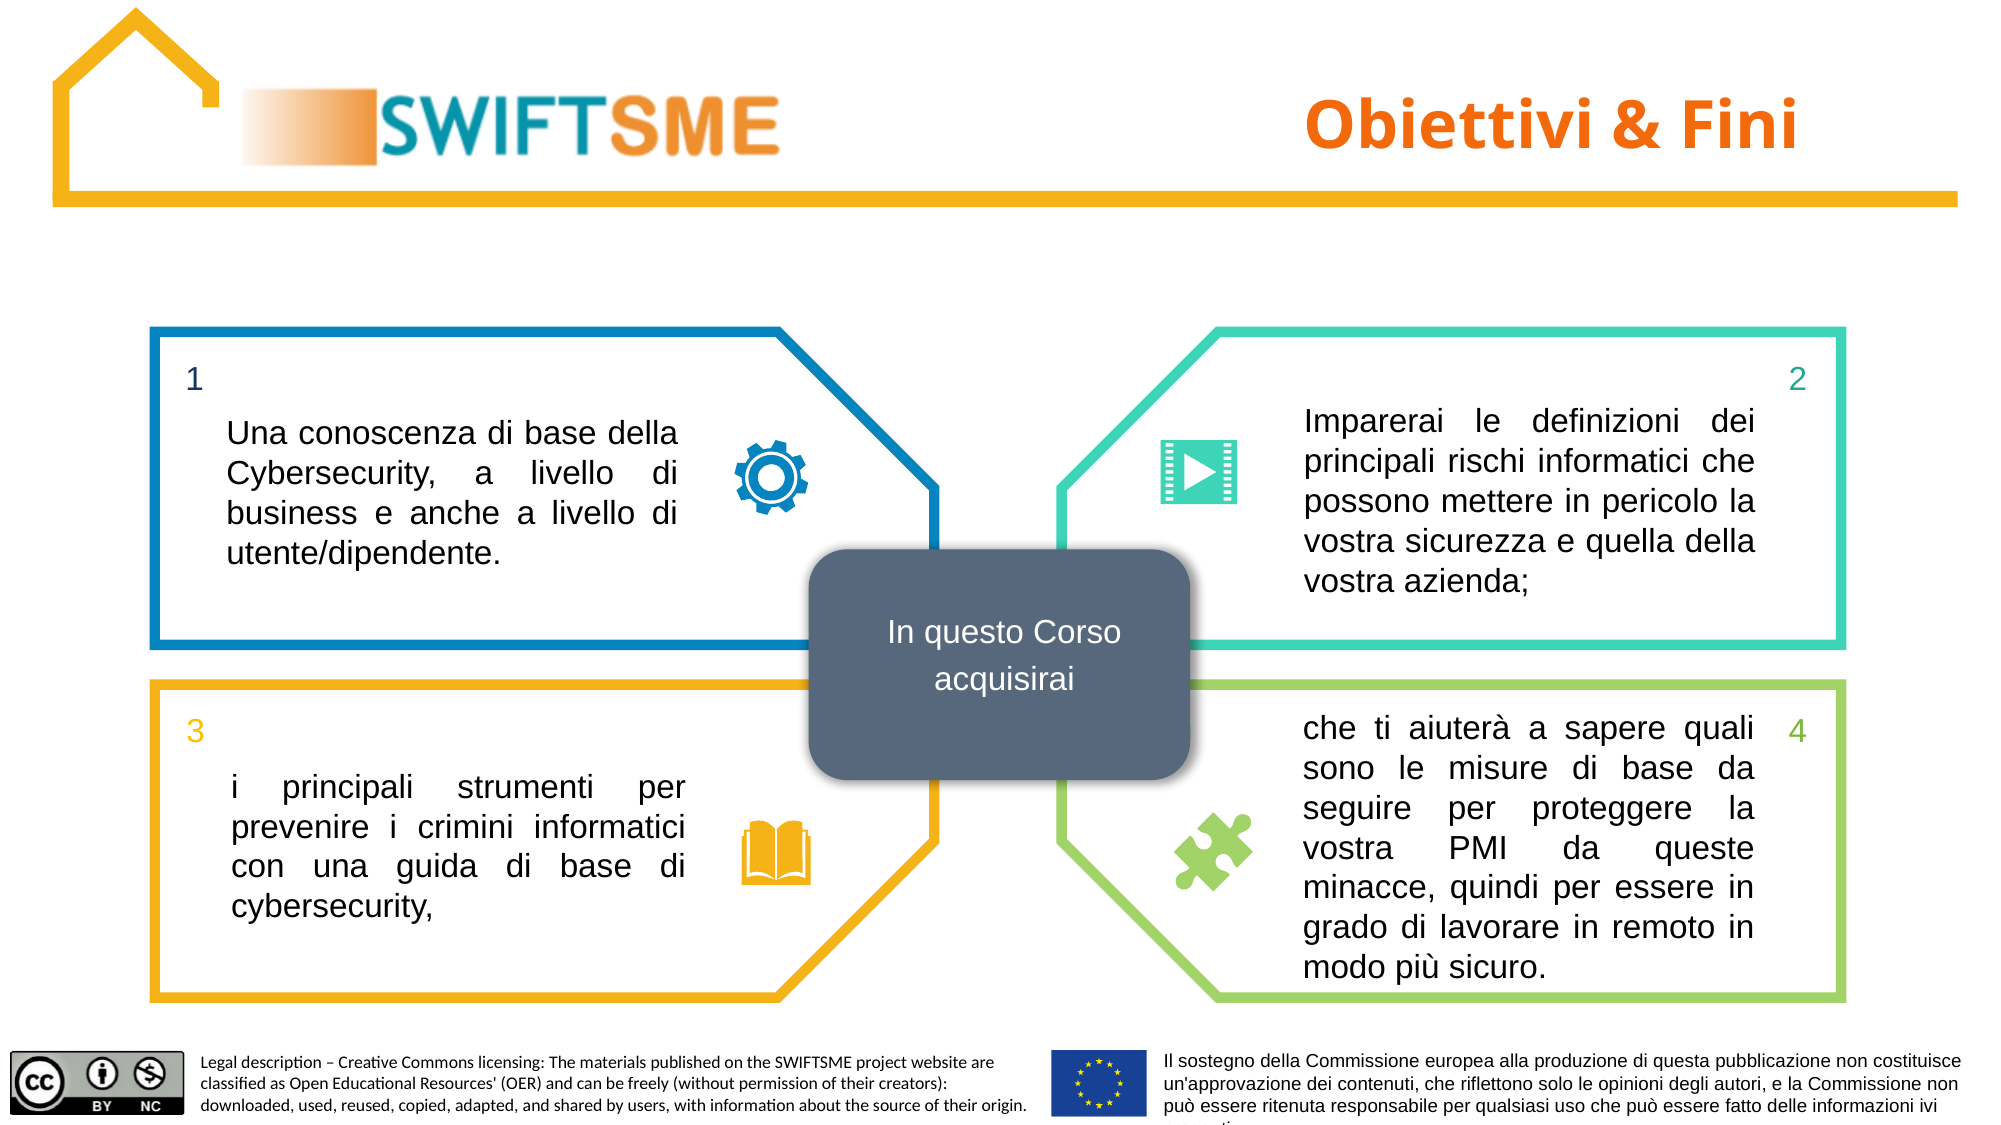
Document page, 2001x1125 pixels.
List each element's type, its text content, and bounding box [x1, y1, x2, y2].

picture [227, 73, 795, 181]
text_box Legal description – Creative Commons licensing: The materials published on the SWIFTSME project website are classified as Open Educational Resources' (OER) and can be freely (without permission of their creators): downloaded, used, reused, copied, adapted, and shared by users, with information about the source of their origin. [185, 1043, 1052, 1123]
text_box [211, 382, 694, 581]
text_box [1060, 330, 1843, 646]
text_box [807, 548, 1192, 782]
text_box Obiettivi & Fini [1288, 73, 1943, 169]
text_box [1160, 439, 1238, 505]
text_box [153, 330, 936, 646]
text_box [216, 698, 745, 935]
text_box [1060, 683, 1843, 999]
text_box 3 [171, 701, 216, 757]
text_box 1 [170, 349, 385, 405]
text_box [733, 438, 810, 517]
text_box [745, 819, 812, 887]
text_box [153, 683, 936, 999]
text_box Il sostegno della Commissione europea alla produzione di questa pubblicazione non costituisce un'approvazione dei contenuti, che riflettono solo le opinioni degli autori, e la Commissione non può essere ritenuta responsabile per qualsiasi uso che può essere fatto delle informazioni ivi presenti. [1148, 1041, 2000, 1125]
text_box [1172, 811, 1255, 893]
text_box 4 [1607, 701, 1822, 757]
text_box In questo Corso acquisirai [857, 603, 1161, 668]
picture [10, 1050, 185, 1115]
text_box che ti aiuterà a sapere quali sono le misure di base da seguire per proteggere la vostra PMI da queste minacce, quindi per essere in grado di lavorare in remoto in modo più sicuro. [1288, 698, 1770, 993]
picture [1051, 1050, 1151, 1117]
text_box 2 [1771, 349, 1822, 405]
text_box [1288, 345, 1771, 610]
